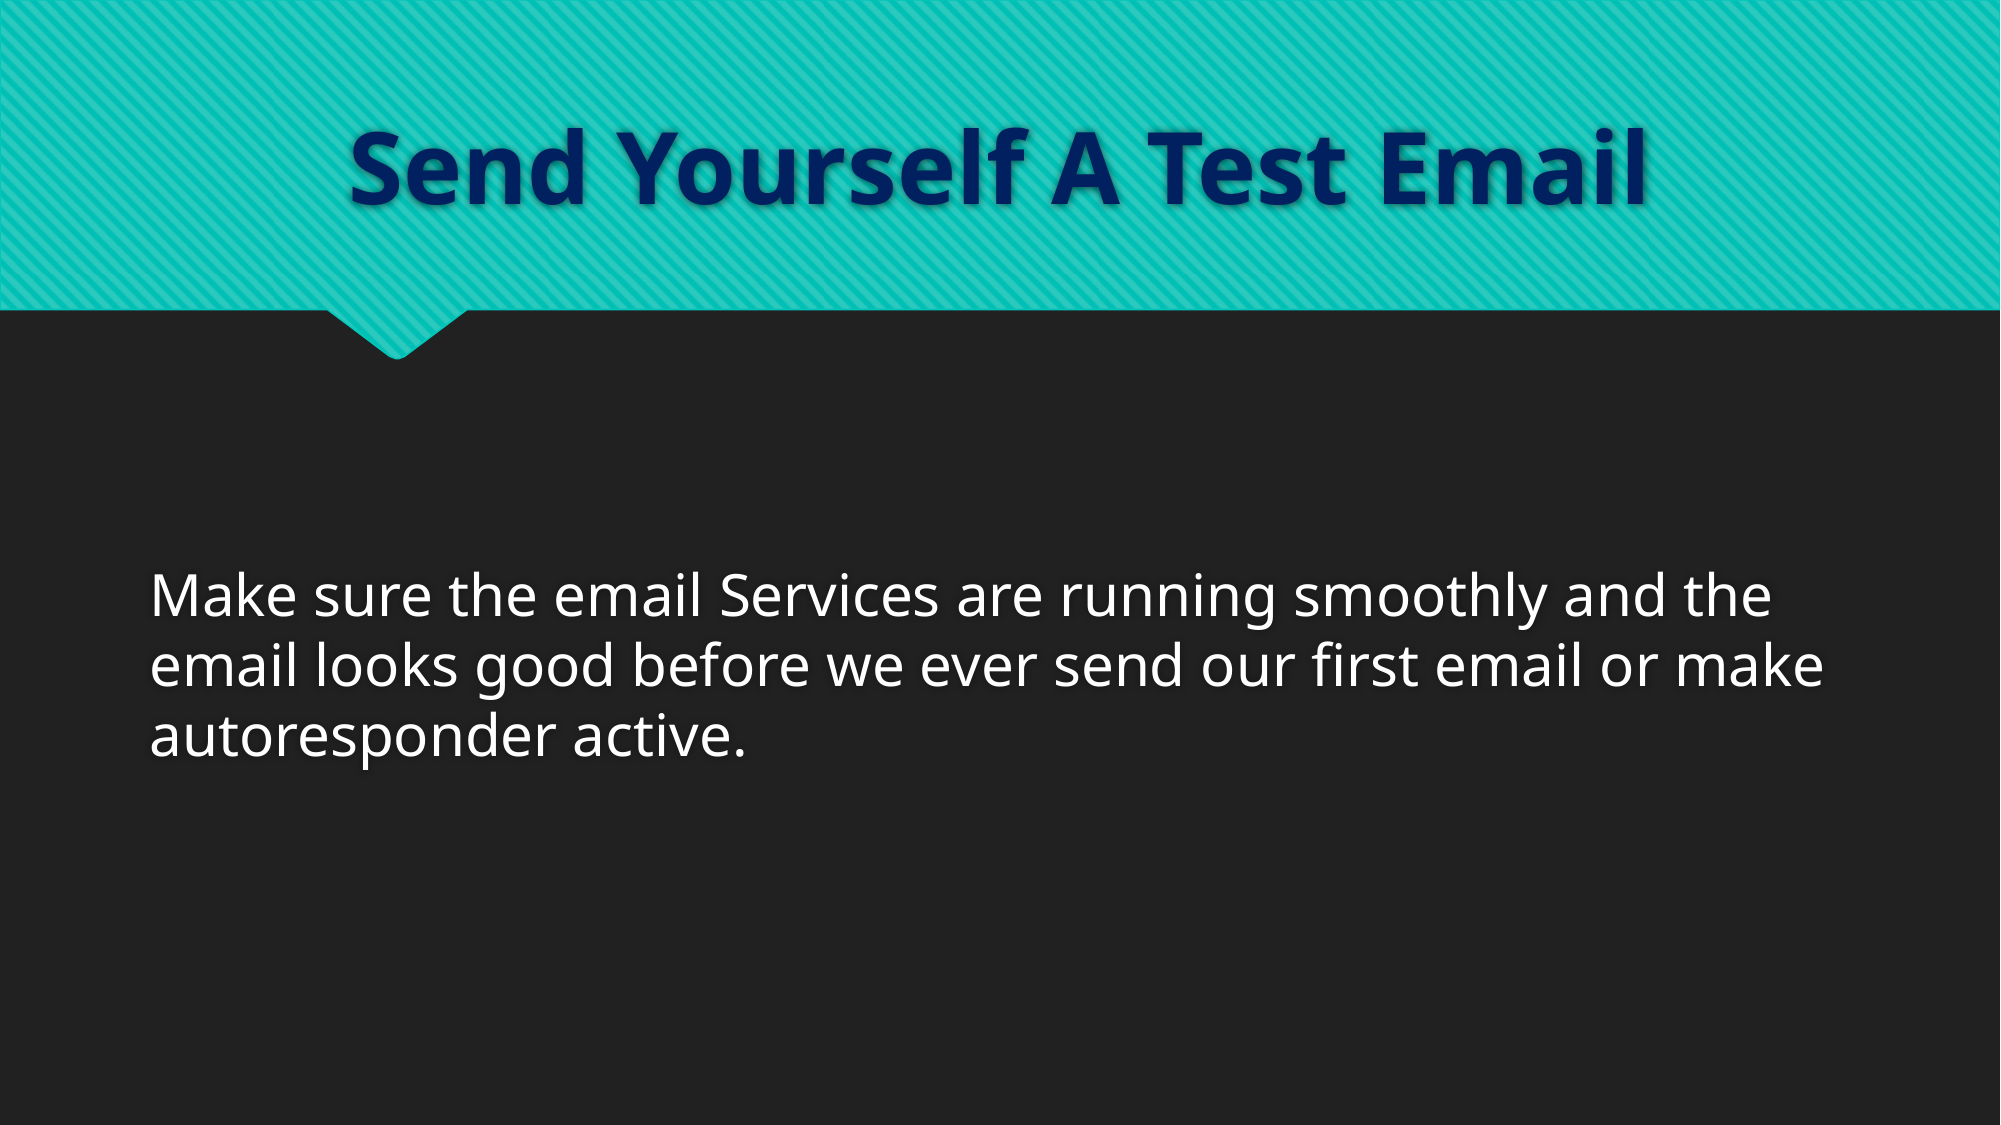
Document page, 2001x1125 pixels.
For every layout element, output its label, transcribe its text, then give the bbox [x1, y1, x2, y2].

title Send Yourself A Test Email [132, 73, 1868, 233]
list Make sure the email Services are running smoothly and the email looks good before we ever send our first email or make autoresponder active. [134, 364, 1866, 962]
